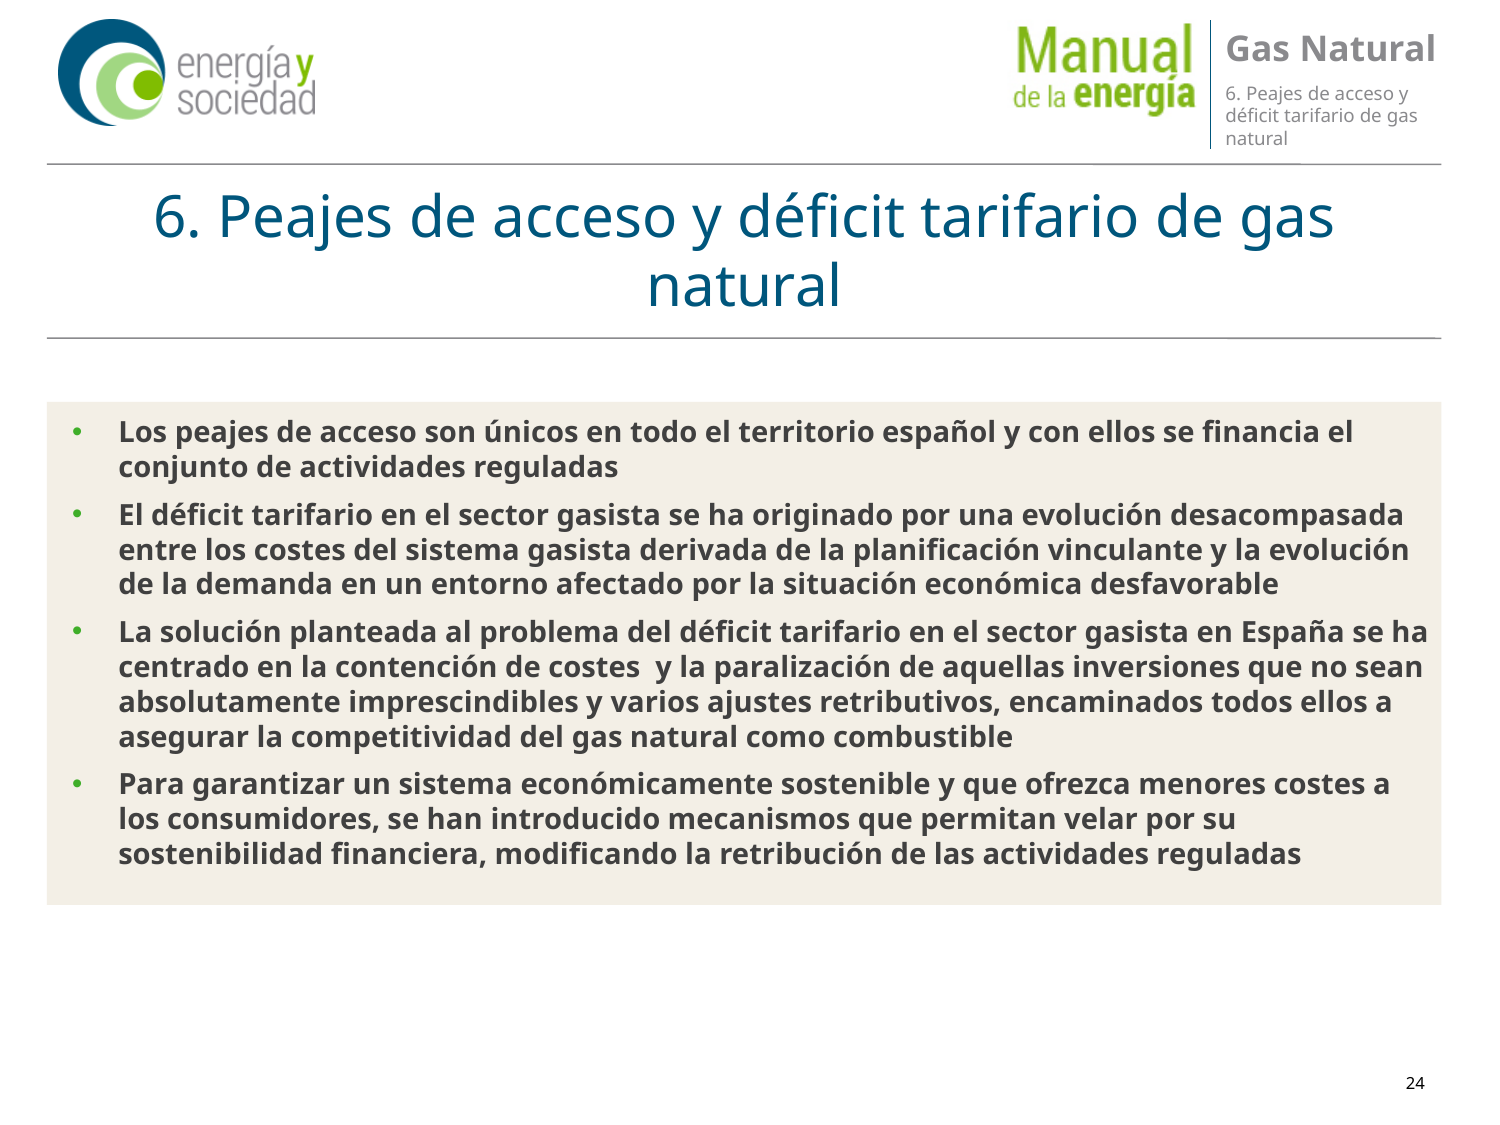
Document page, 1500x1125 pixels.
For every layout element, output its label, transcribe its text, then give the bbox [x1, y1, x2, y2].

text_box Los peajes de acceso son únicos en todo el territorio español y con ellos se financia el conjunto de actividades reguladas El déficit tarifario en el sector gasista se ha originado por una evolución desacompasada entre los costes del sistema gasista derivada de la planificación vinculante y la evolución de la demanda en un entorno afectado por la situación económica desfavorable La solución planteada al problema del déficit tarifario en el sector gasista en España se ha centrado en la contención de costes y la paralización de aquellas inversiones que no sean absolutamente imprescindibles y varios ajustes retributivos, encaminados todos ellos a asegurar la competitividad del gas natural como combustible Para garantizar un sistema económicamente sostenible y que ofrezca menores costes a los consumidores, se han introducido mecanismos que permitan velar por su sostenibilidad financiera, modificando la retribución de las actividades reguladas [43, 406, 1450, 923]
title 6. Peajes de acceso y déficit tarifario de gas natural [82, 174, 1407, 336]
picture [58, 19, 100, 61]
text_box [45, 400, 1443, 406]
picture [58, 84, 102, 126]
picture [79, 19, 316, 126]
picture [995, 19, 1209, 132]
text_box Gas Natural 6. Peajes de acceso y déficit tarifario de gas natural [1210, 19, 1459, 157]
slide_number 24 [1089, 1054, 1440, 1115]
